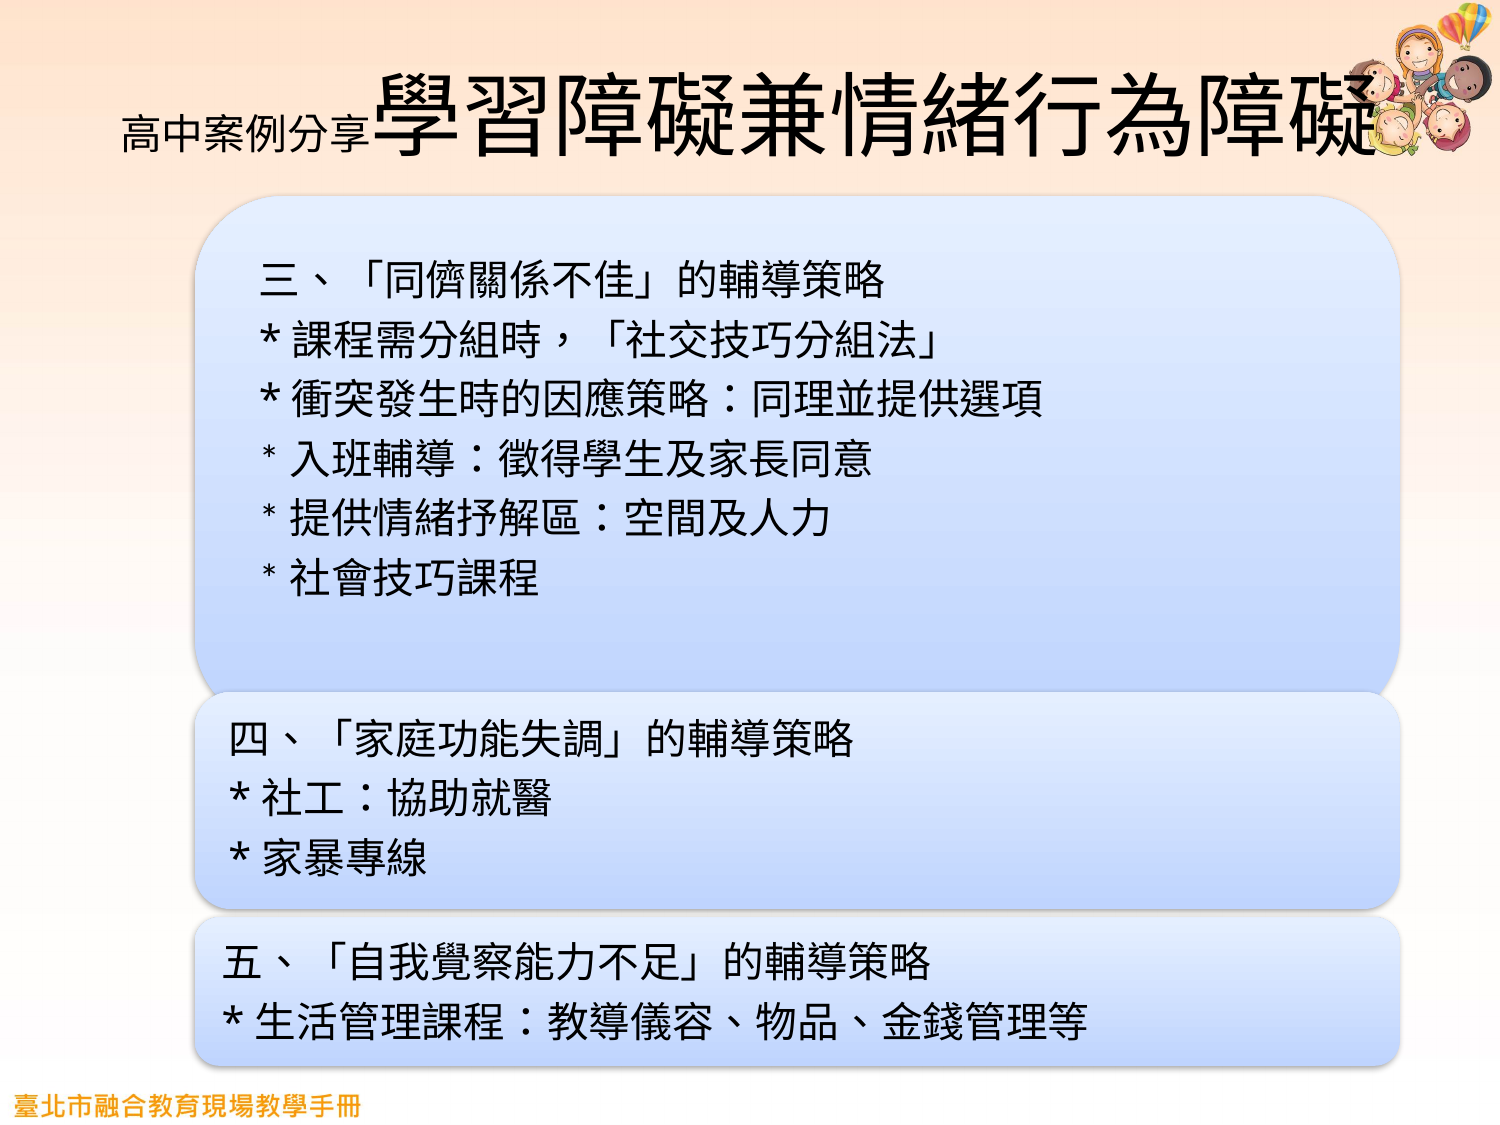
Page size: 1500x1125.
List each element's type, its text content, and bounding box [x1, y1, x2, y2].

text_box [194, 195, 1400, 1095]
picture [0, 0, 1500, 1125]
title 高中案例分享學習障礙兼情緒行為障礙 [75, 19, 1425, 207]
